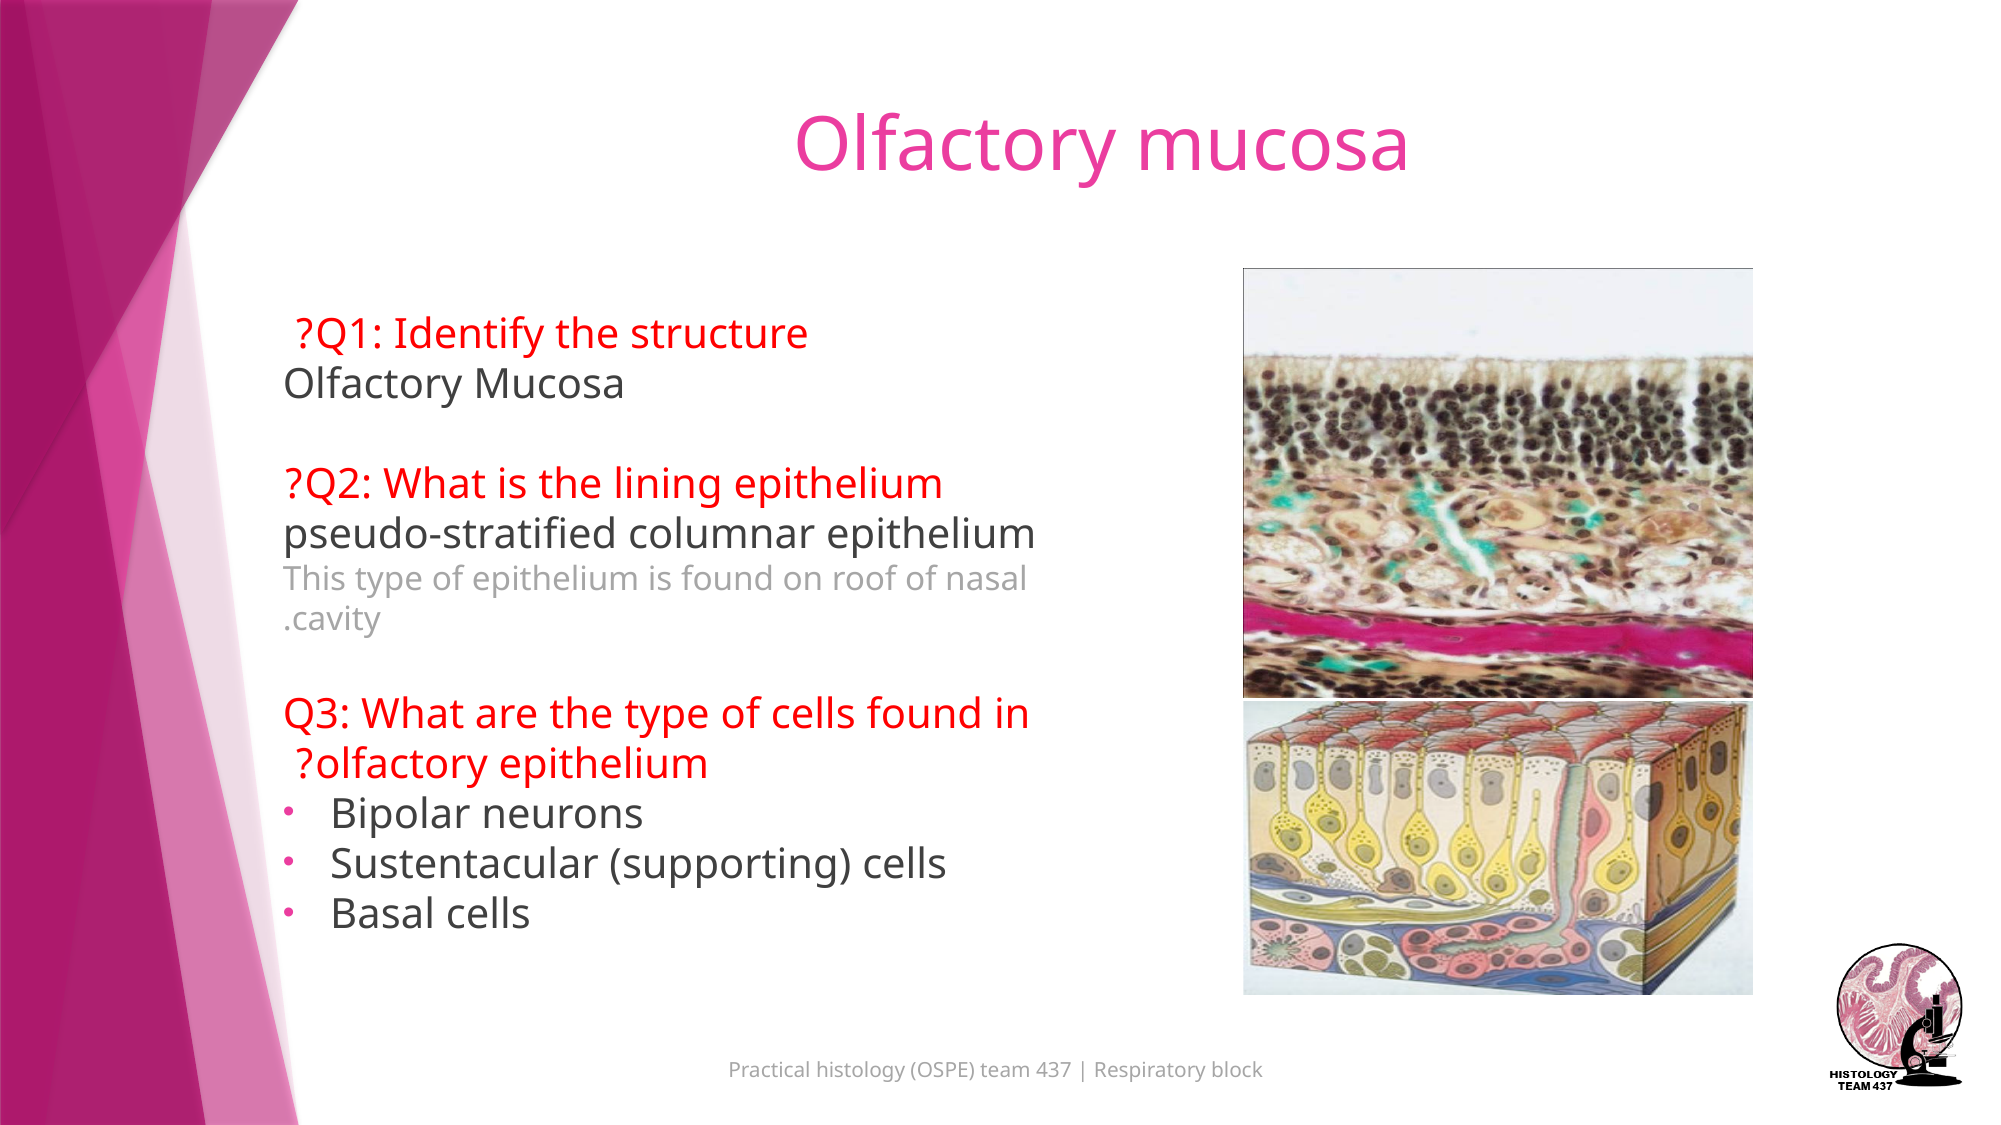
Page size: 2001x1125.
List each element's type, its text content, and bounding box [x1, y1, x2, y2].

picture [1819, 943, 1969, 1099]
picture [1242, 268, 1754, 699]
title Olfactory mucosa [326, 87, 1879, 188]
picture [1242, 700, 1754, 996]
text_box Q1: Identify the structure? Olfactory Mucosa Q2: What is the lining epithelium? pseudo-stratified columnar epithelium This type of epithelium is found on roof of nasal cavity. Q3: What are the type of cells found in olfactory epithelium? Bipolar neurons Sustentacular (supporting) cells Basal cells [268, 249, 1121, 1089]
